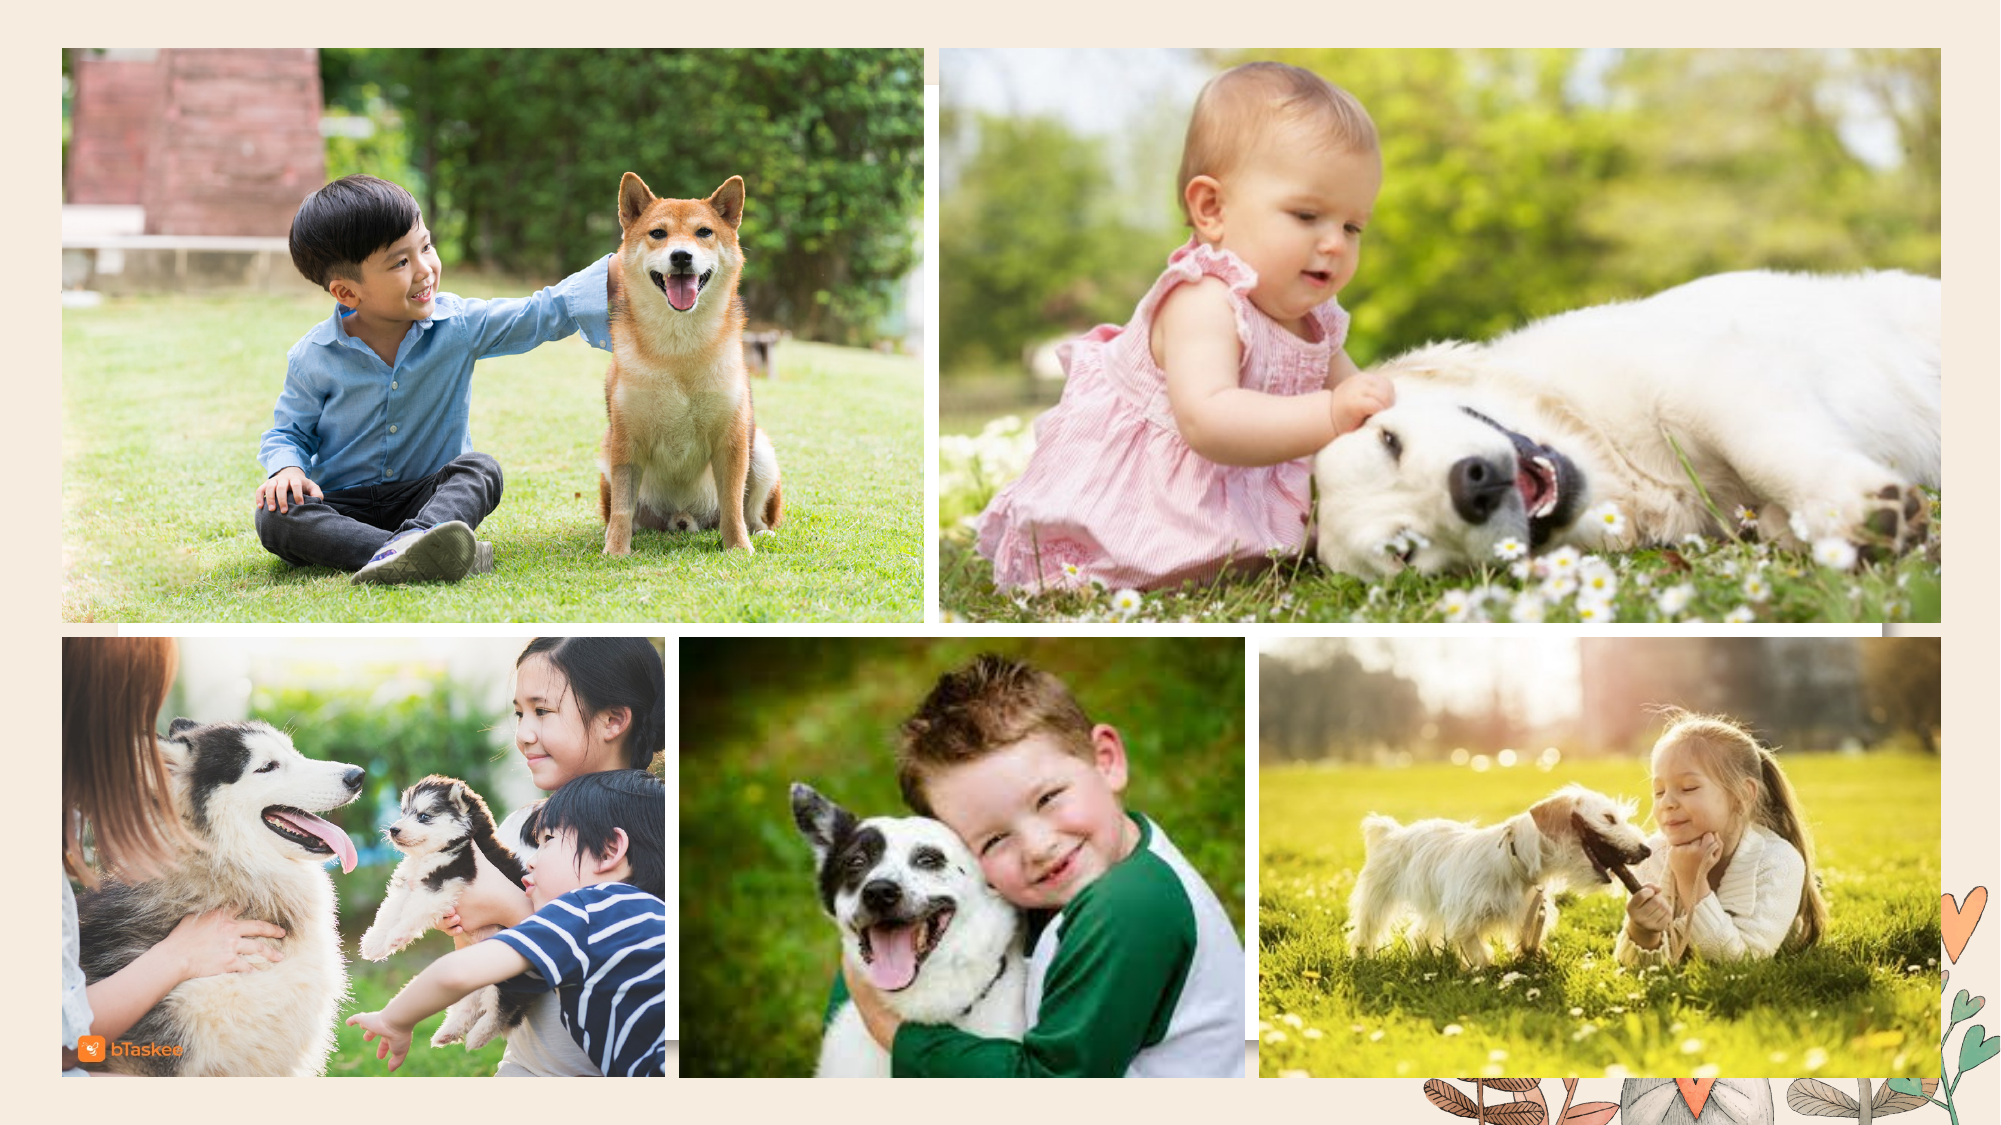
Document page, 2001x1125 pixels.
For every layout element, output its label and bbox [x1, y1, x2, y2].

picture [1259, 637, 1941, 1078]
picture [679, 637, 1245, 1078]
picture [62, 48, 924, 624]
picture [62, 637, 665, 1077]
picture [939, 48, 1941, 624]
